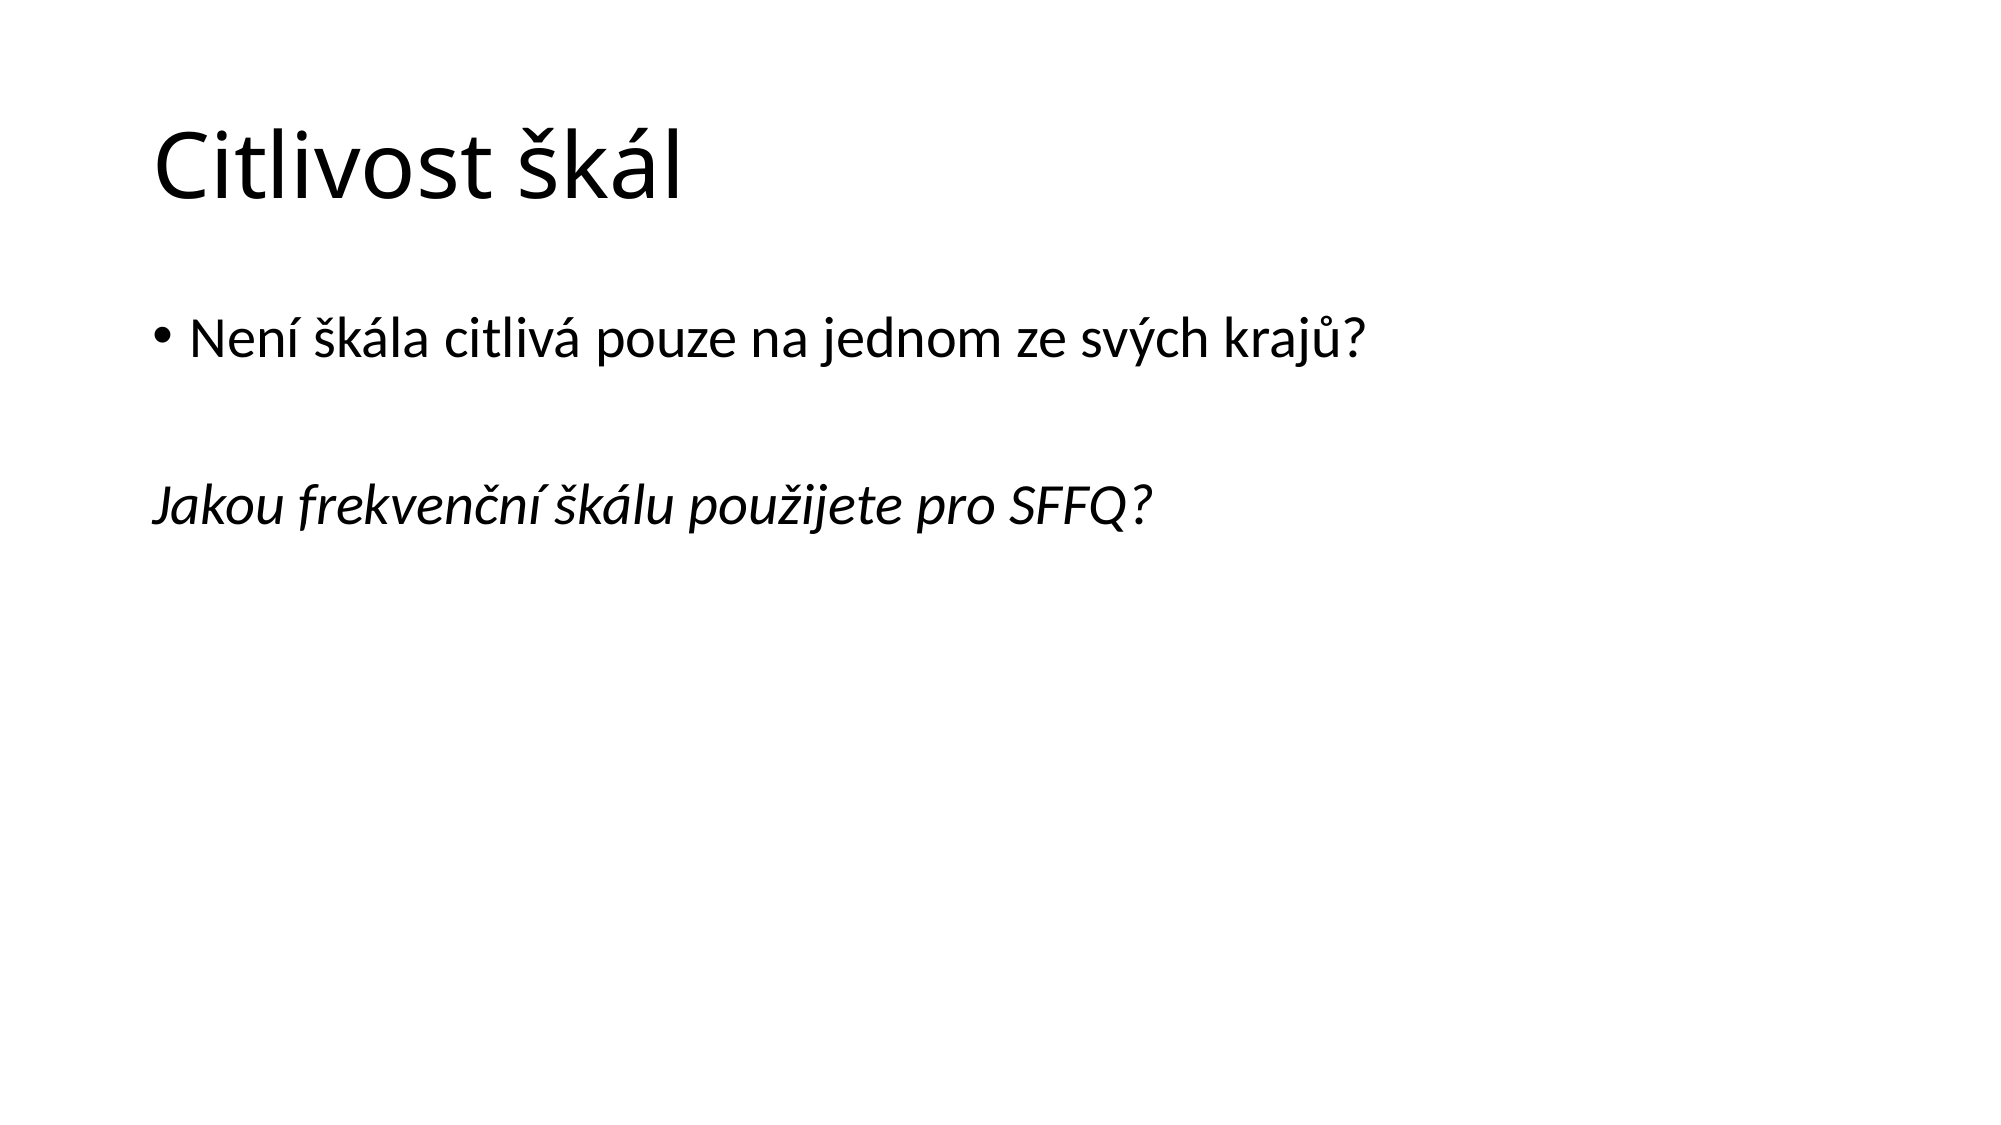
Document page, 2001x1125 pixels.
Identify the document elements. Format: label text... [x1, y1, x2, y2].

title Citlivost škál [137, 59, 1863, 278]
list Není škála citlivá pouze na jednom ze svých krajů? Jakou frekvenční škálu použijete pro SFFQ? [137, 299, 1863, 1014]
